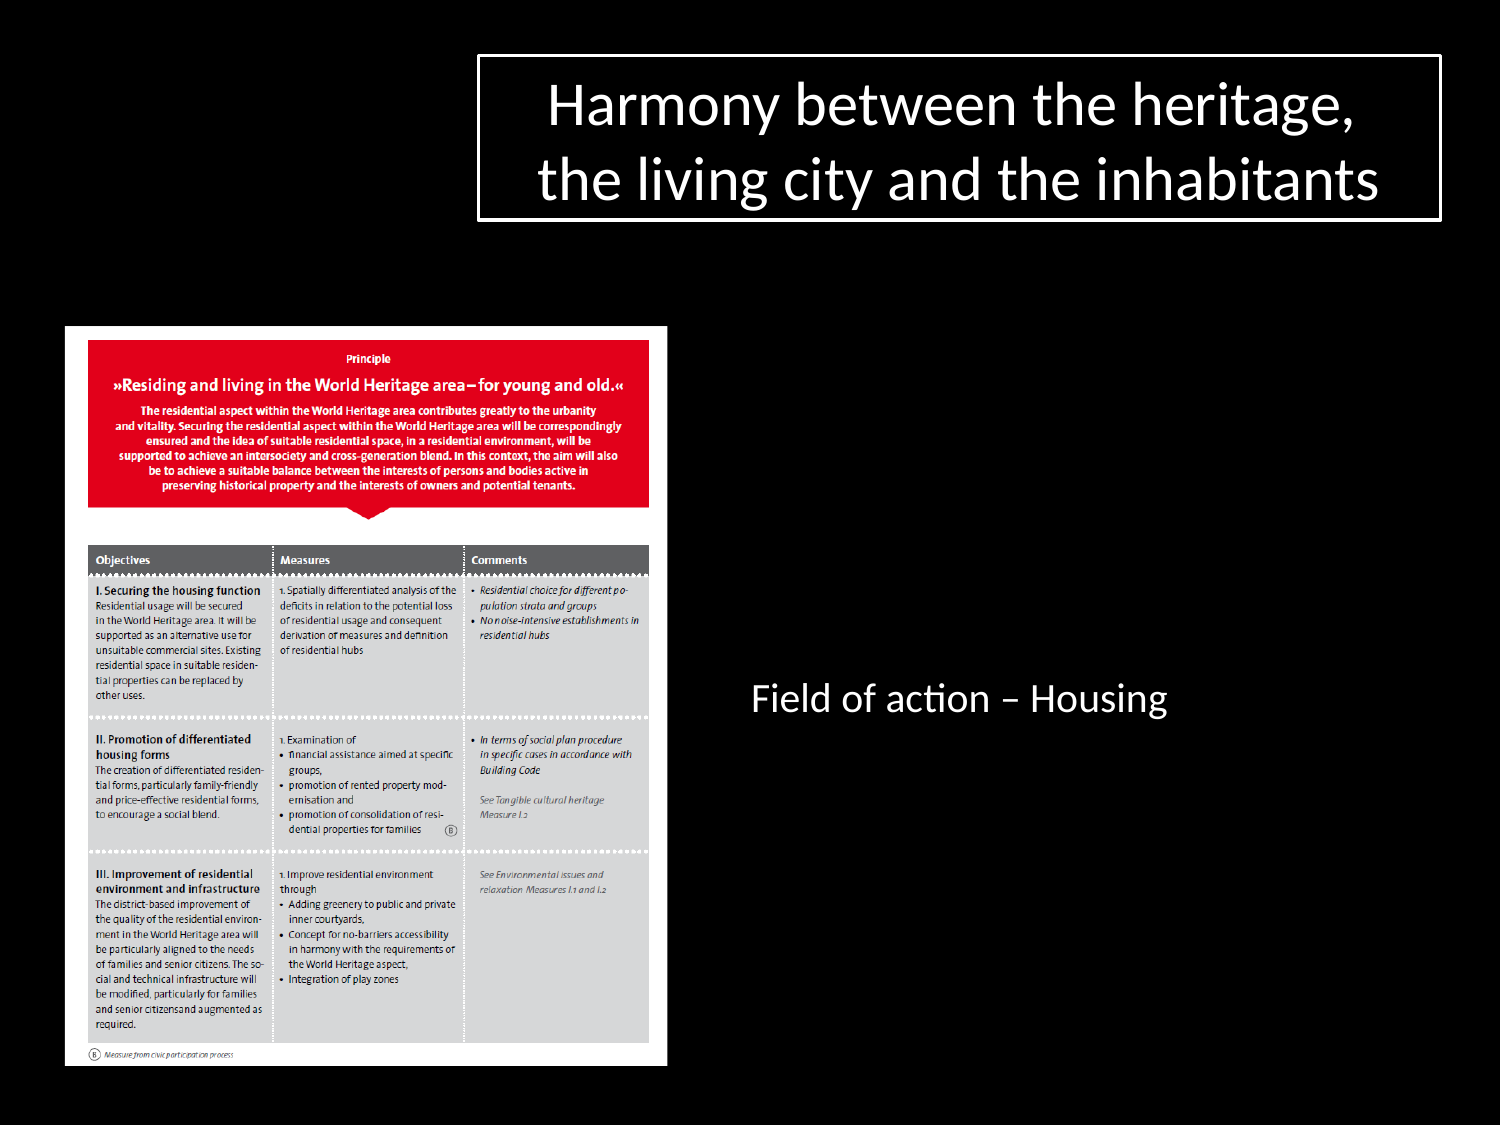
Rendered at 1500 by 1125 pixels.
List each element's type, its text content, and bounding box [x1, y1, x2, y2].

text_box Field of action – Housing [716, 663, 1203, 728]
text_box Harmony between the heritage, the living city and the inhabitants [478, 55, 1441, 220]
picture [64, 325, 668, 1066]
